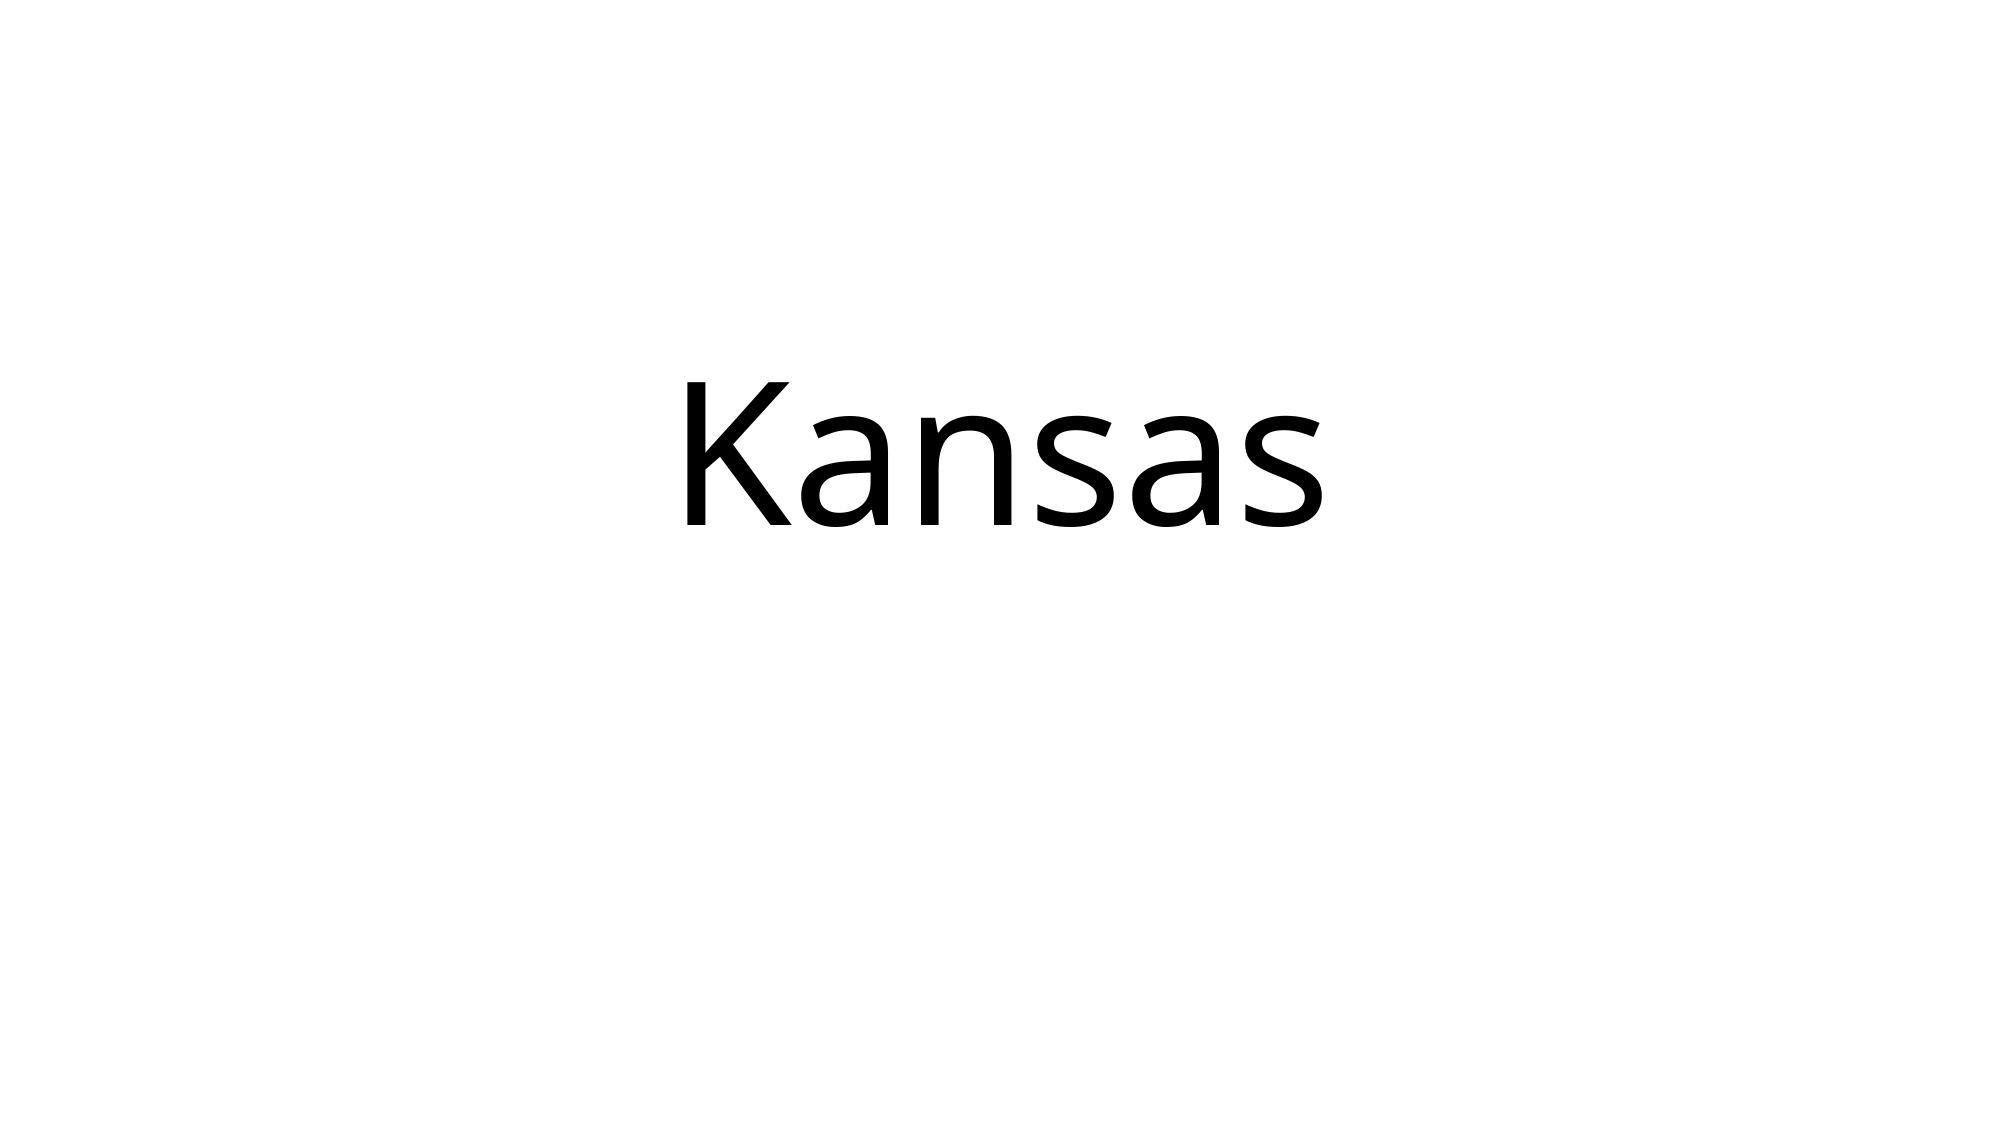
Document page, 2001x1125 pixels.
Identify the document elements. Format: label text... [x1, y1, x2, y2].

title Kansas [249, 184, 1750, 576]
